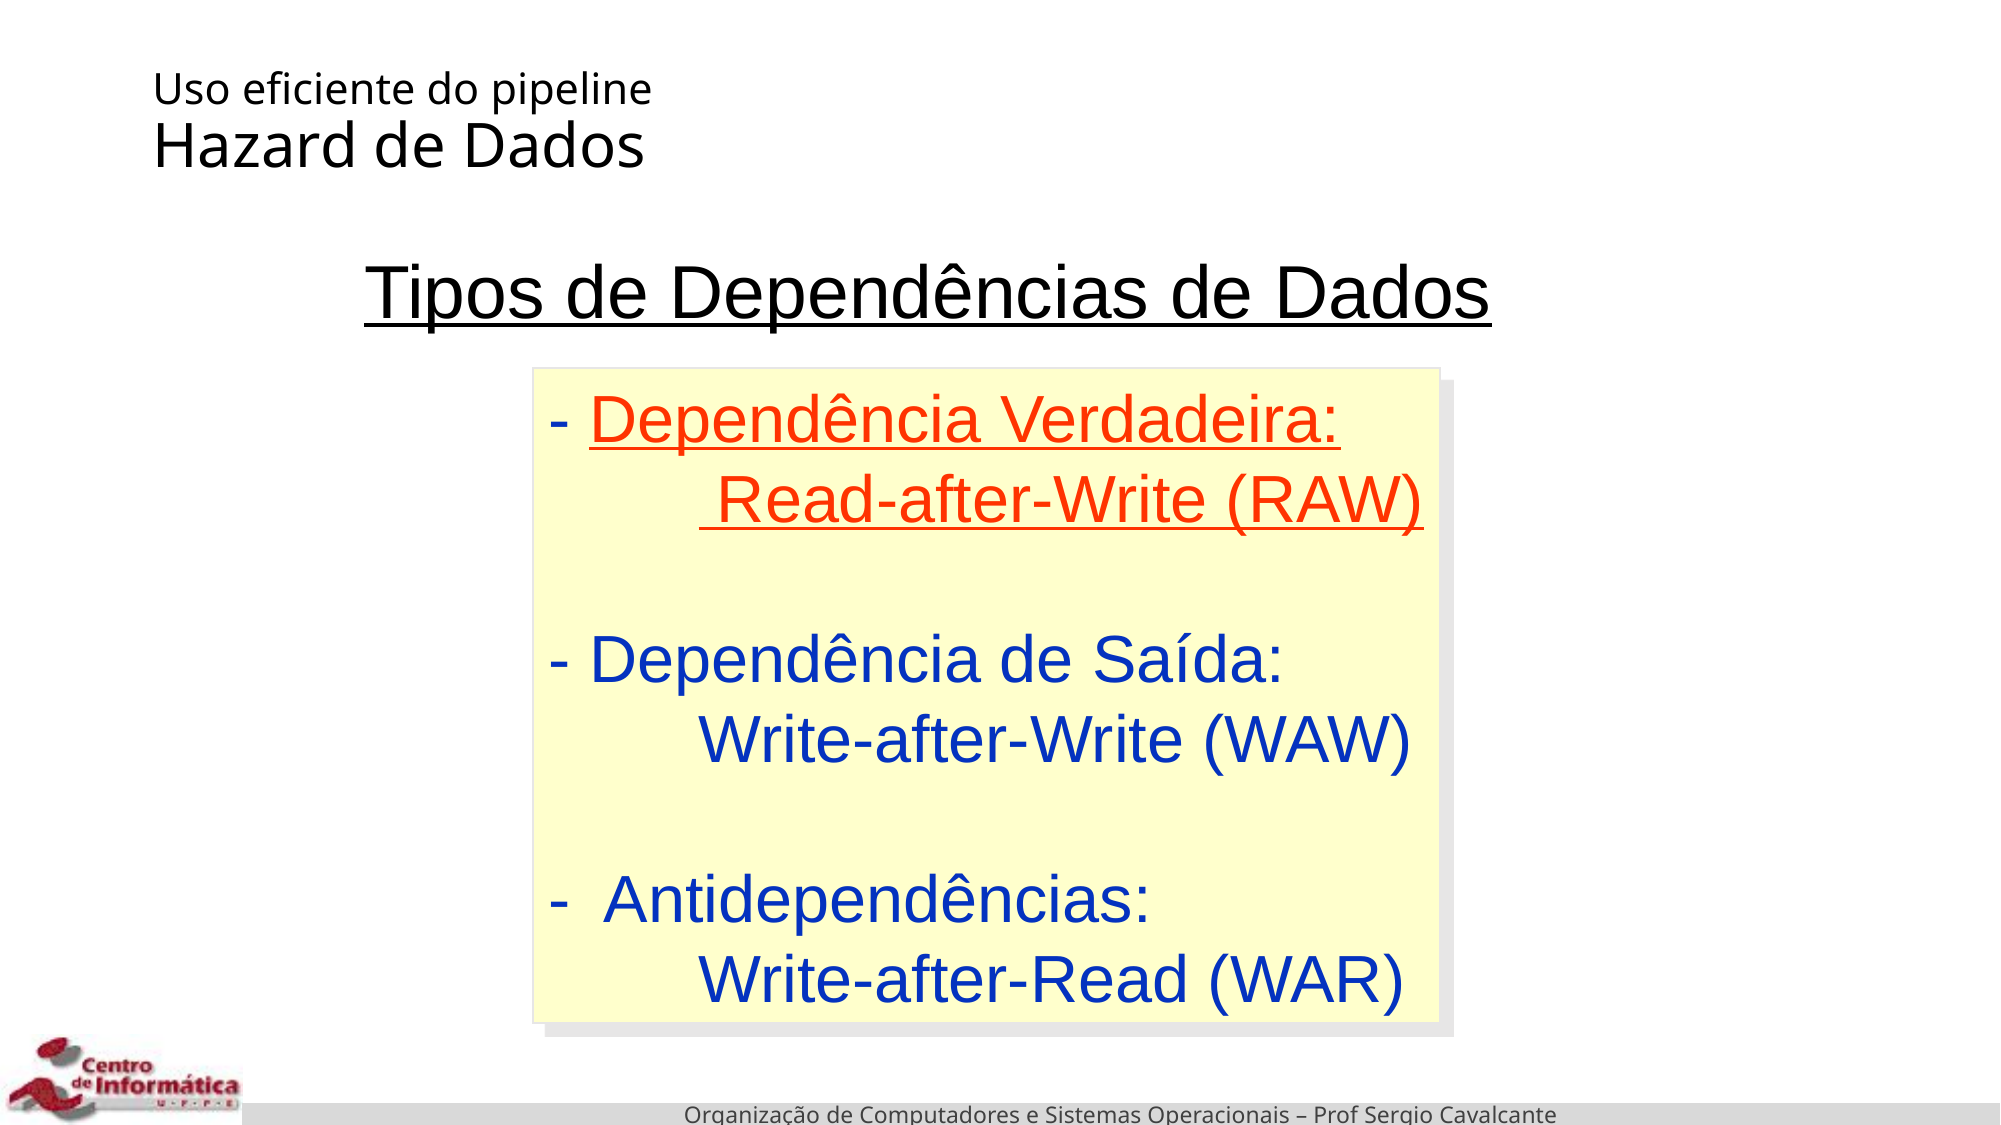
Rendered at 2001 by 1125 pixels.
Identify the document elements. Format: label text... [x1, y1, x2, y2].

text_box - Dependência Verdadeira: Read-after-Write (RAW) - Dependência de Saída: Write-after-Write (WAW) - Antidependências: Write-after-Read (WAR) [533, 368, 1440, 1024]
title Uso eficiente do pipeline Hazard de Dados [137, 59, 1863, 188]
picture [0, 1034, 243, 1125]
text_box Tipos de Dependências de Dados [349, 236, 1507, 342]
